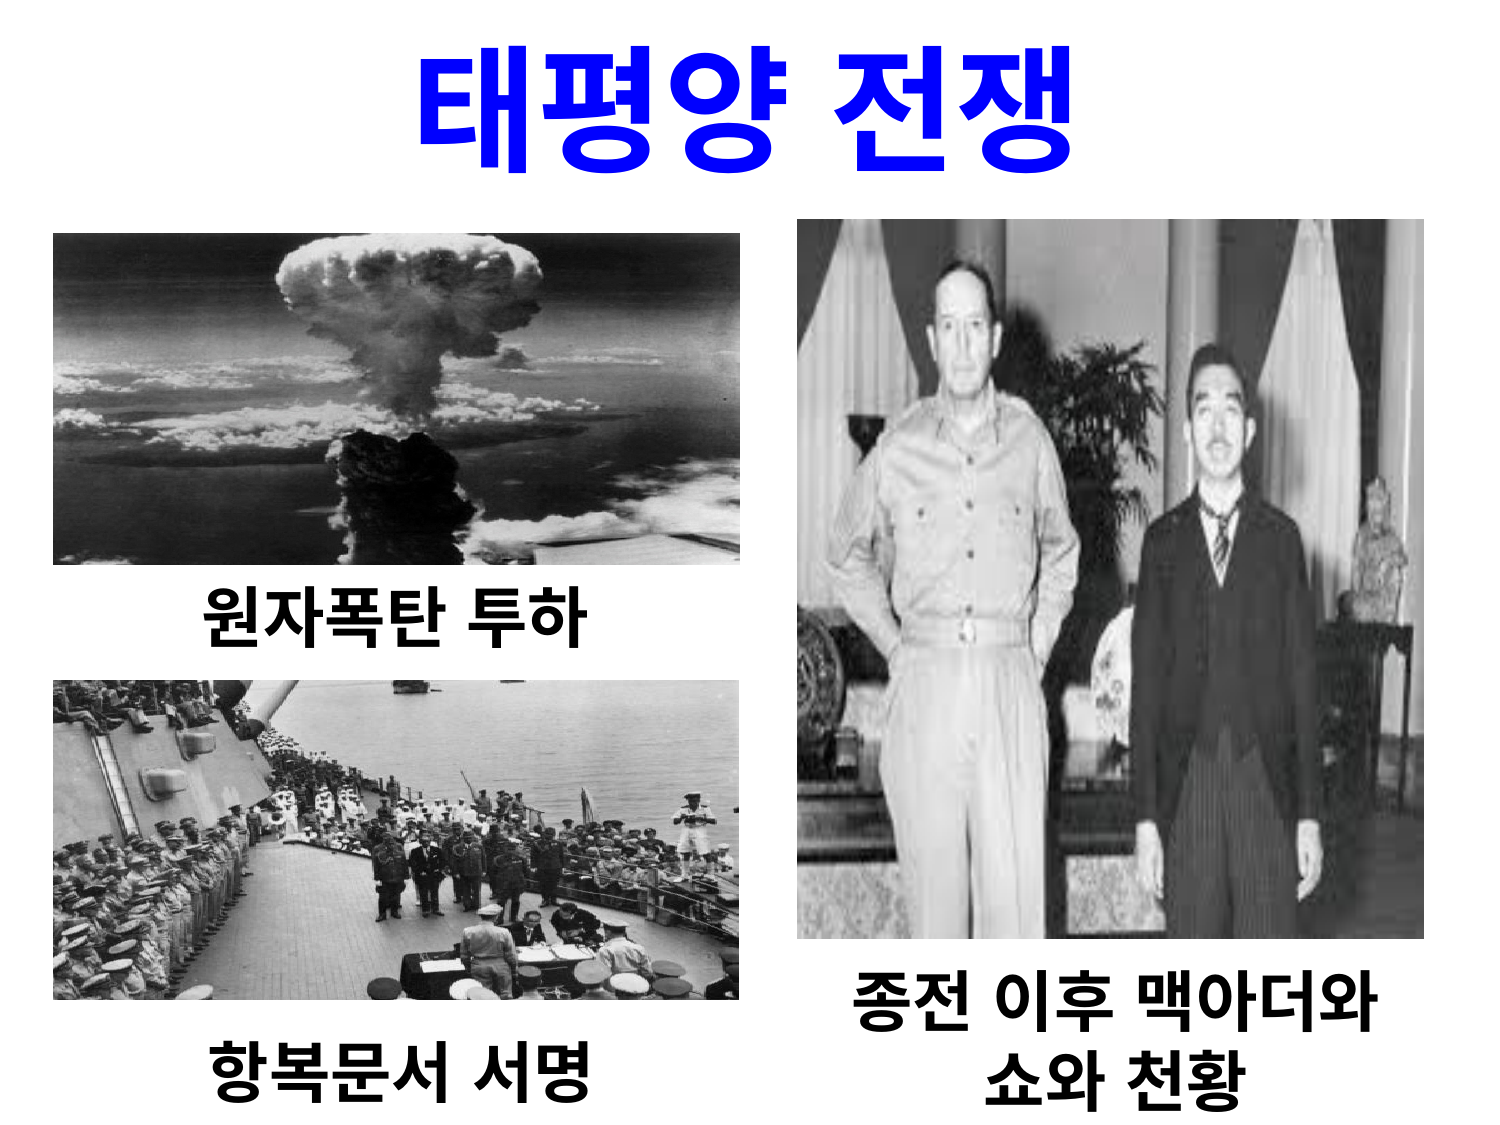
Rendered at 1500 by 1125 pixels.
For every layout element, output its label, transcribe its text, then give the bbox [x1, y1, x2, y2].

title 태평양 전쟁 [0, 0, 1500, 218]
picture [796, 219, 1424, 939]
text_box 종전 이후 맥아더와 쇼와 천황 [797, 952, 1436, 1071]
text_box 항복문서 서명 [64, 1023, 739, 1112]
picture [52, 233, 740, 565]
picture [52, 680, 739, 1000]
text_box 원자폭탄 투하 [53, 572, 739, 657]
